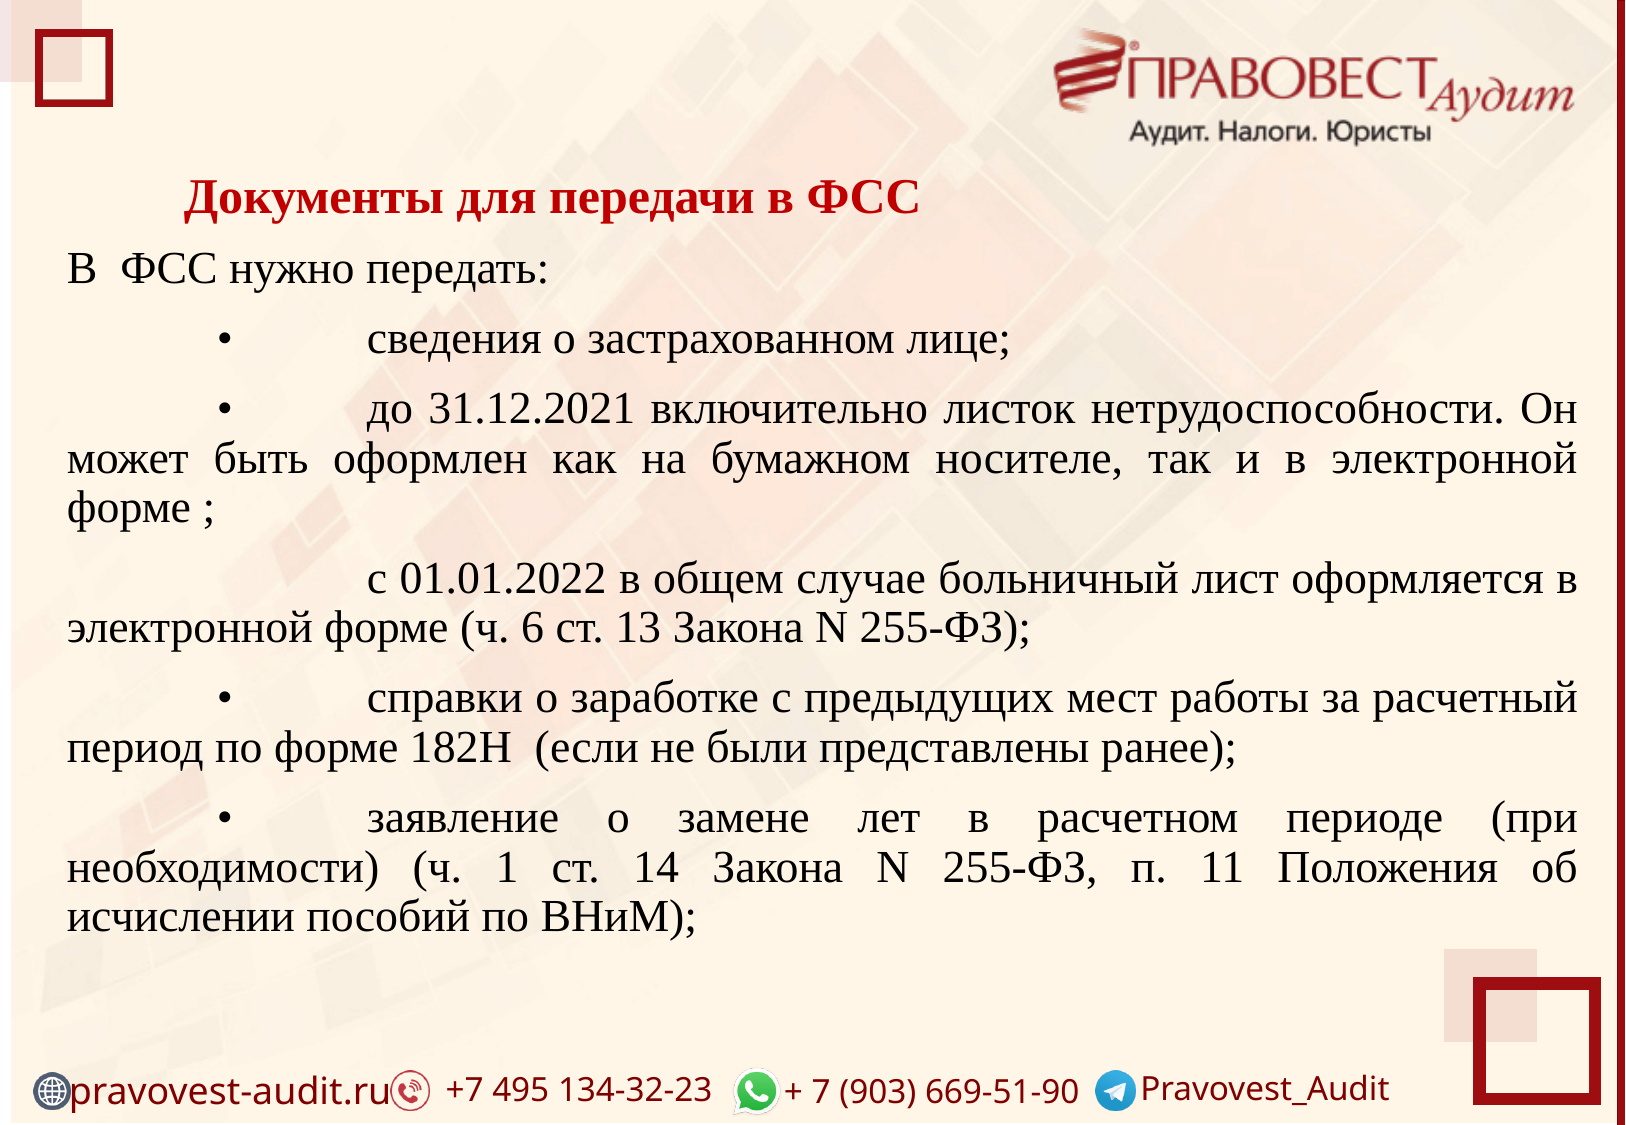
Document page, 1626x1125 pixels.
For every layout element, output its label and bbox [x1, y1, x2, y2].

picture [0, 0, 1625, 1125]
text_box [0, 193, 11, 266]
